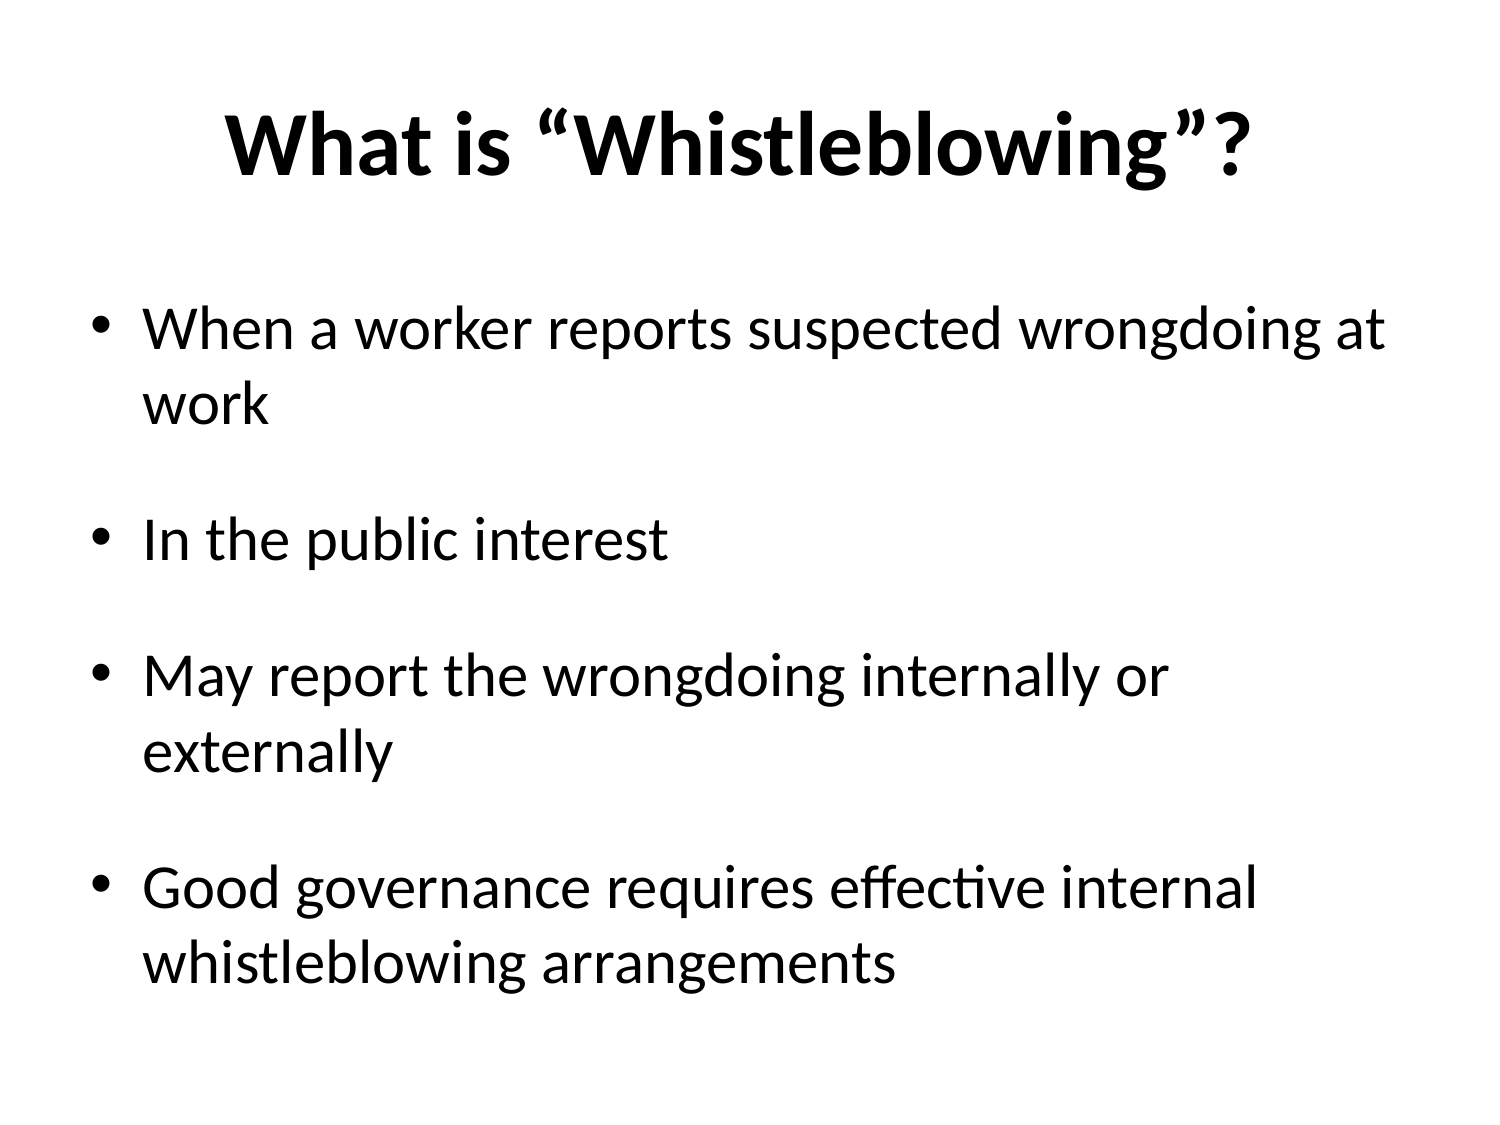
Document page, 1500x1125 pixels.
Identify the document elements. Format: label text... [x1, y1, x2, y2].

title What is “Whistleblowing”? [75, 45, 1425, 233]
list When a worker reports suspected wrongdoing at work In the public interest May report the wrongdoing internally or externally Good governance requires effective internal whistleblowing arrangements [75, 278, 1425, 1005]
